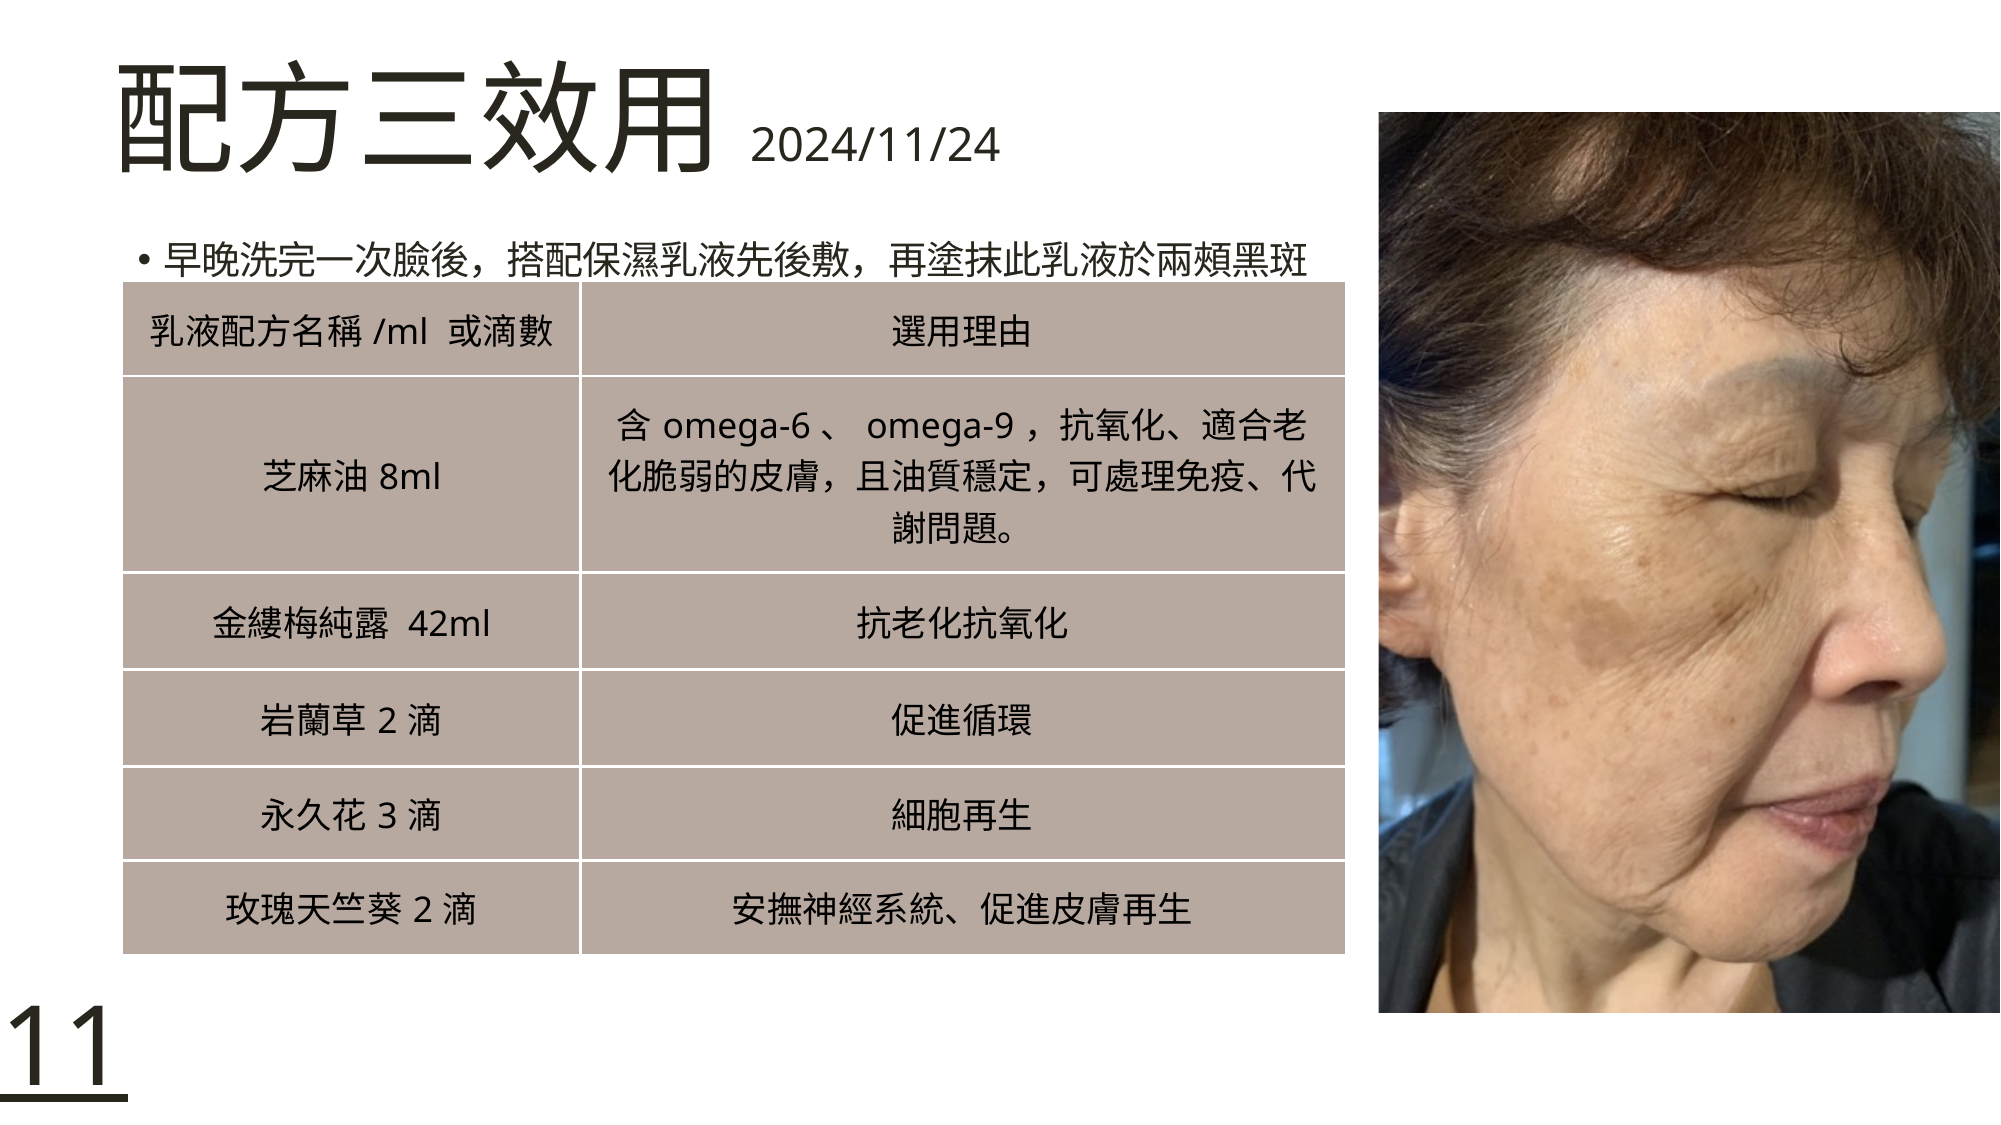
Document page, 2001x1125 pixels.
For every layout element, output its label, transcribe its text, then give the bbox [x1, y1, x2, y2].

table_cell 含omega-6、omega-9，抗氧化、適合老化脆弱的皮膚，且油質穩定，可處理免疫、代謝問題。 [582, 377, 1345, 571]
table_header 選用理由 [582, 283, 1345, 375]
text_box 配方三效用 [112, 53, 1000, 188]
table_cell 芝麻油8ml [123, 377, 579, 571]
text_box 2024/11/24 [734, 105, 1017, 172]
table_cell 細胞再生 [582, 768, 1345, 859]
table_cell 岩蘭草2滴 [123, 671, 579, 765]
text_box 早晚洗完一次臉後，搭配保濕乳液先後敷，再塗抹此乳液於兩頰黑斑 [112, 235, 1378, 283]
table_cell 促進循環 [582, 671, 1345, 765]
table_cell 永久花3滴 [123, 768, 579, 859]
text_box 11 [0, 951, 176, 1108]
table_cell 安撫神經系統、促進皮膚再生 [582, 862, 1345, 954]
table_cell 金縷梅純露 42ml [123, 574, 579, 668]
text_box [1378, 112, 2000, 1013]
table_header 乳液配方名稱/ml 或滴數 [123, 283, 579, 375]
table_cell 玫瑰天竺葵2滴 [123, 862, 579, 954]
table_cell 抗老化抗氧化 [582, 574, 1345, 668]
